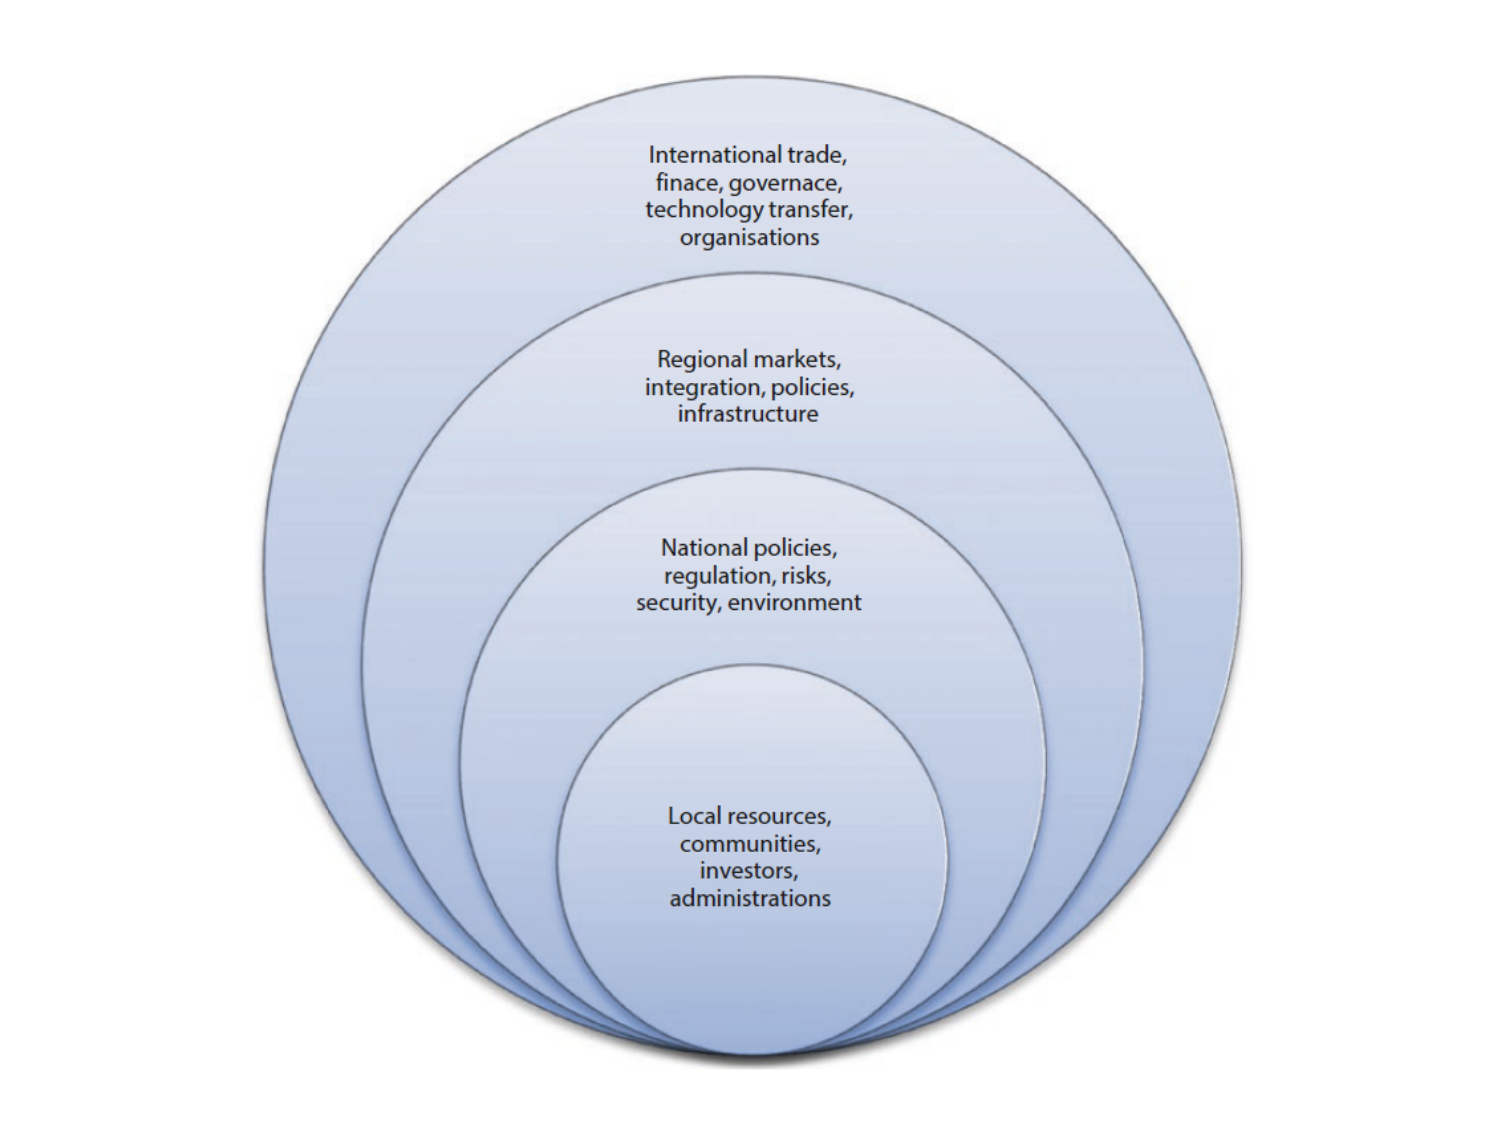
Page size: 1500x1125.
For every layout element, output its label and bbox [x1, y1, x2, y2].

list [201, 74, 1298, 1076]
